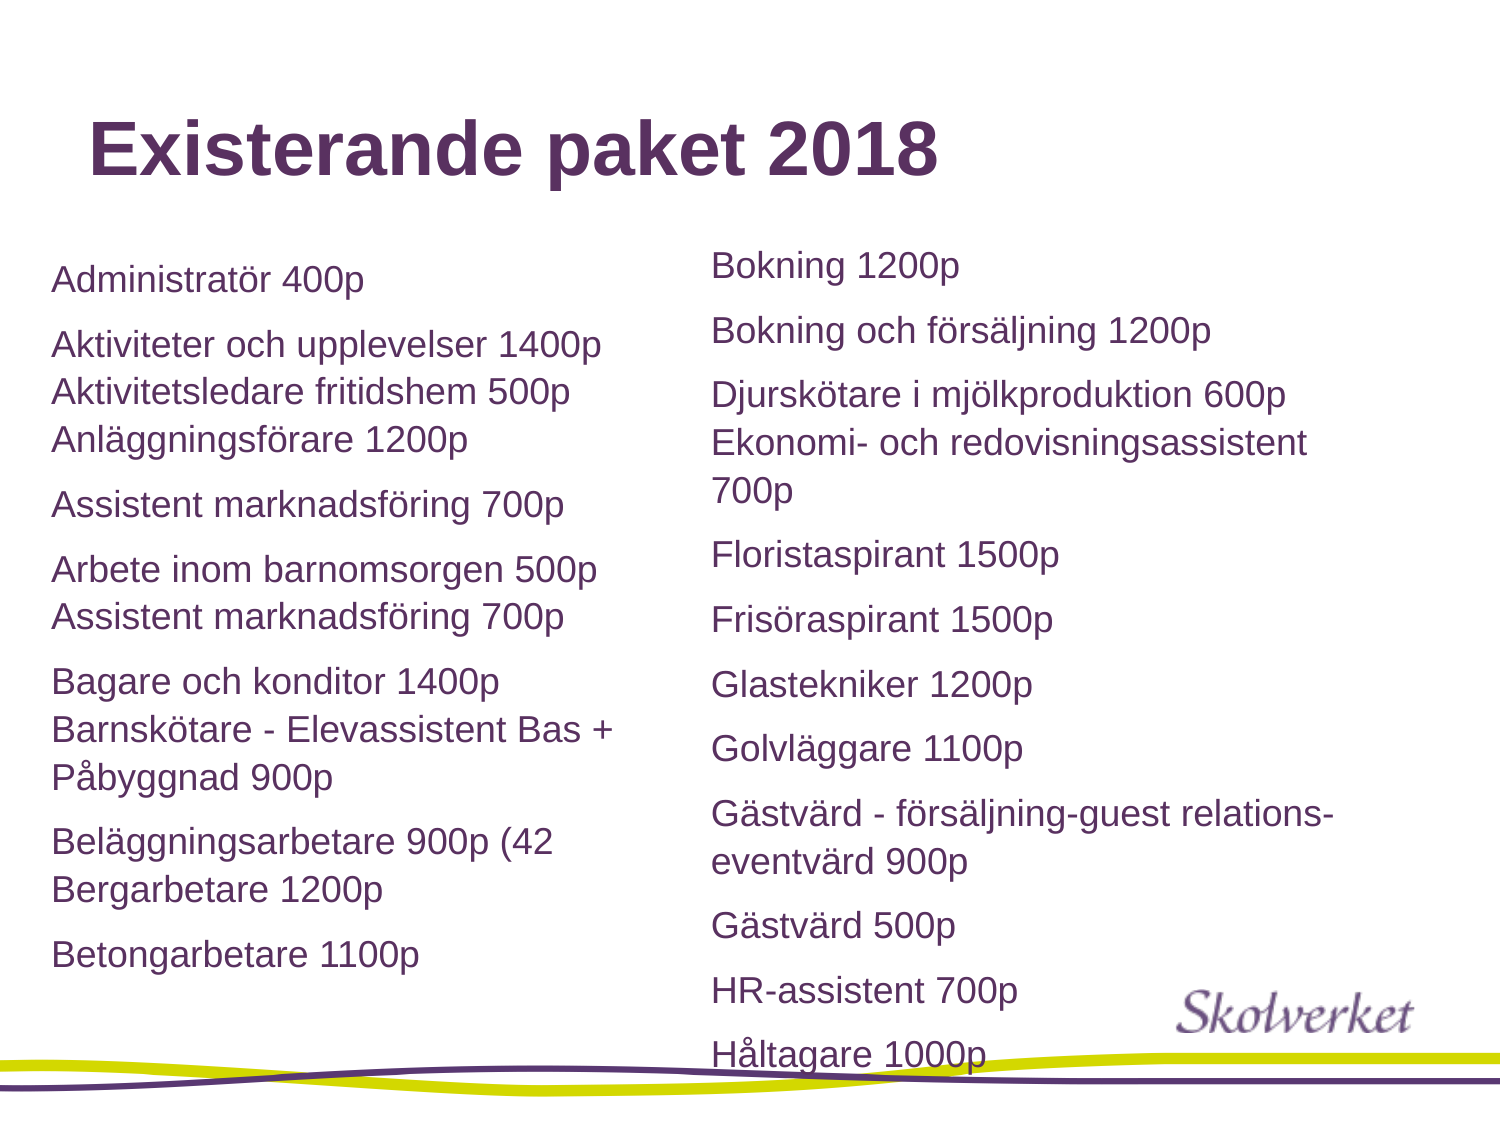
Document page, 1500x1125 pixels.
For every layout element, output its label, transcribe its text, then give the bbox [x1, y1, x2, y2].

picture [0, 1043, 1500, 1106]
list Administratör 400p Aktiviteter och upplevelser 1400p Aktivitetsledare fritidshem 500p Anläggningsförare 1200p Assistent marknadsföring 700p Arbete inom barnomsorgen 500p Assistent marknadsföring 700p Bagare och konditor 1400p Barnskötare - Elevassistent Bas + Påbyggnad 900p Beläggningsarbetare 900p (42 Bergarbetare 1200p Betongarbetare 1100p [51, 252, 692, 901]
title Existerande paket 2018 [88, 101, 1425, 225]
list Bokning 1200p Bokning och försäljning 1200p Djurskötare i mjölkproduktion 600p Ekonomi- och redovisningsassistent 700p Floristaspirant 1500p Frisöraspirant 1500p Glastekniker 1200p Golvläggare 1100p Gästvärd - försäljning-guest relations-eventvärd 900p Gästvärd 500p HR-assistent 700p Håltagare 1000p [710, 238, 1353, 887]
